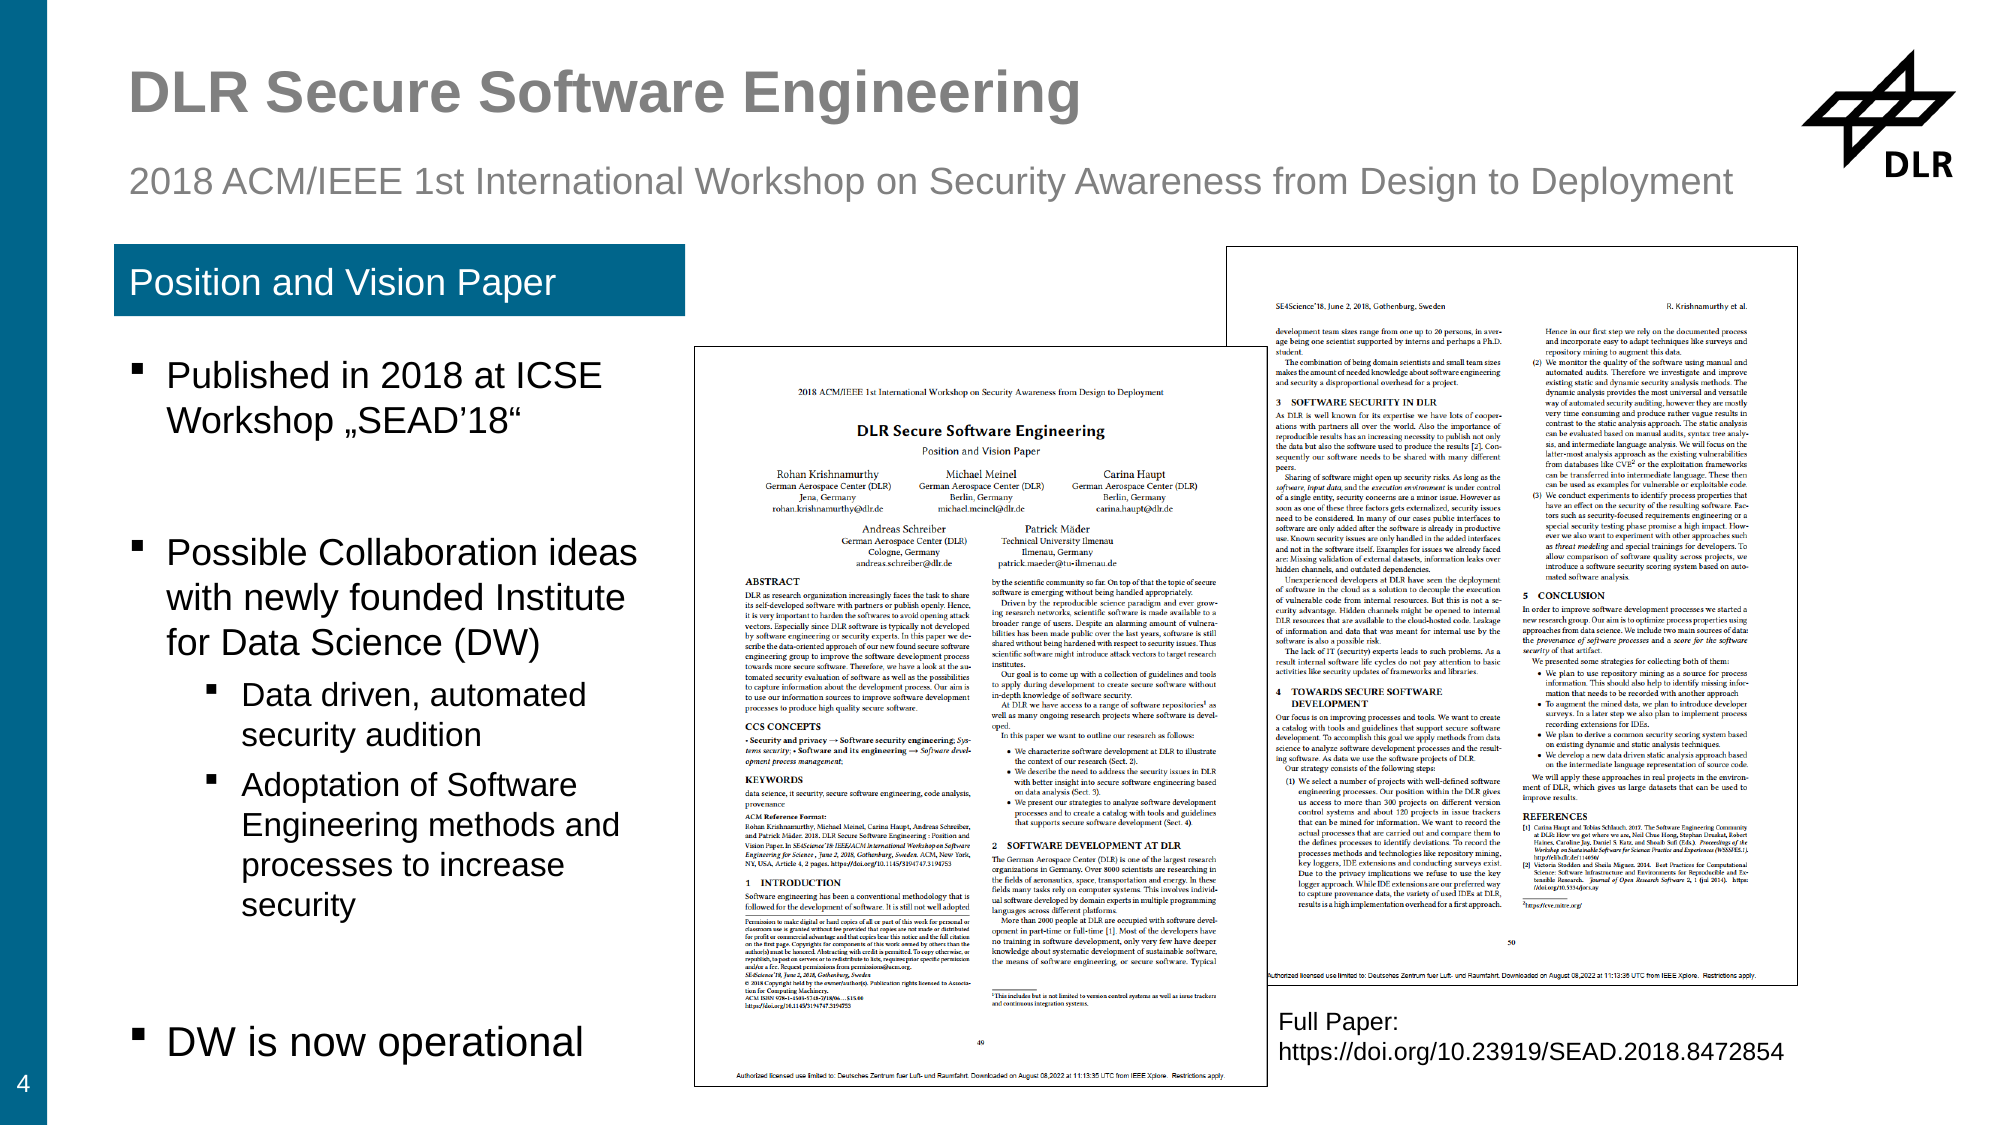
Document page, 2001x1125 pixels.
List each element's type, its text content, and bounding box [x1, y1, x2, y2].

list Position and Vision Paper [114, 244, 686, 317]
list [694, 346, 1267, 1087]
text_box Published in 2018 at ICSE Workshop „SEAD’18“ Possible Collaboration ideas with newly founded Institute for Data Science (DW) Data driven, automated security audition Adoptation of Software Engineering methods and processes to increase security DW is now operational [114, 343, 685, 1086]
text_box Full Paper: https://doi.org/10.23919/SEAD.2018.8472854 [1267, 997, 1801, 1073]
title DLR Secure Software Engineering 2018 ACM/IEEE 1st International Workshop on Security Awareness from Design to Deployment [114, 54, 1764, 217]
picture [1801, 49, 1957, 178]
slide_number 4 [0, 876, 48, 1113]
picture [1226, 246, 1798, 986]
